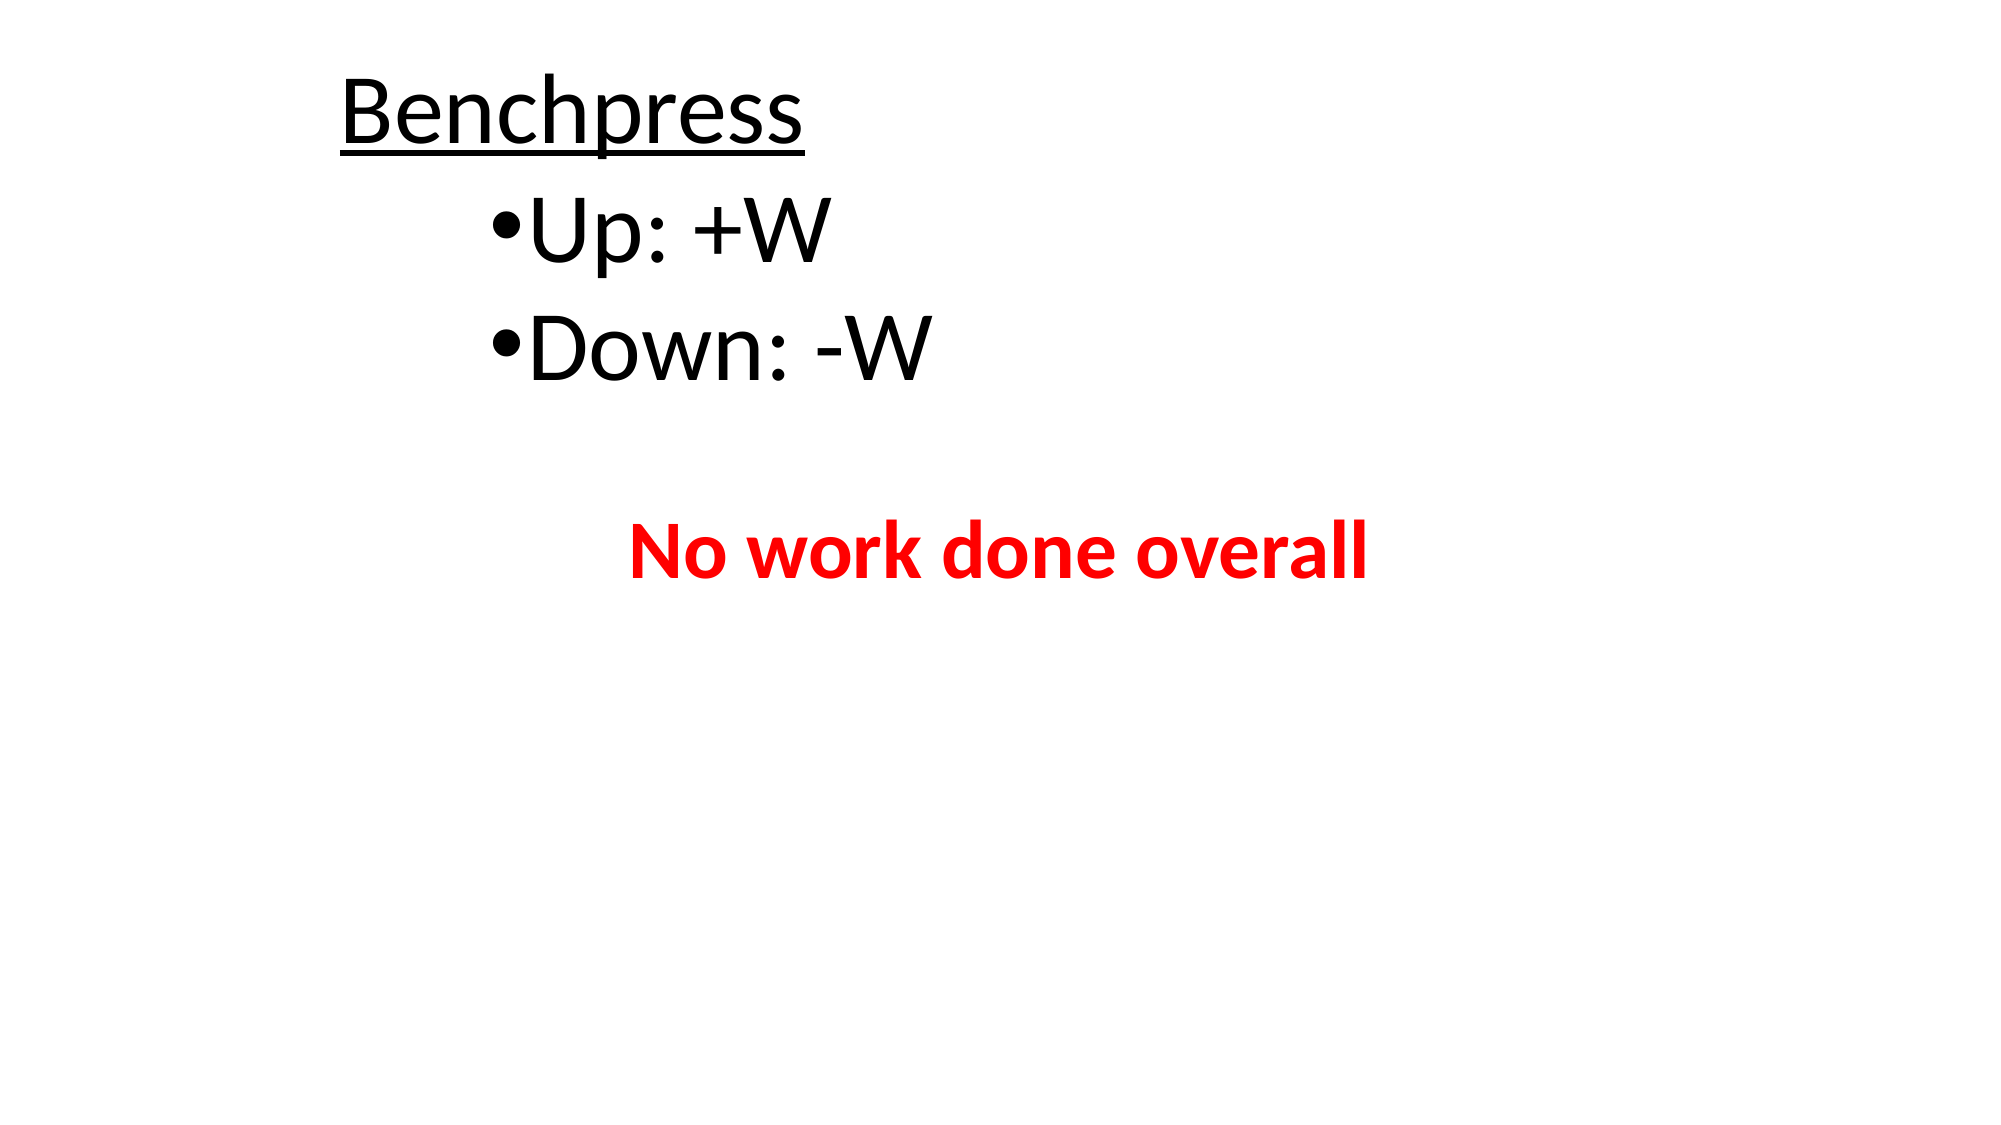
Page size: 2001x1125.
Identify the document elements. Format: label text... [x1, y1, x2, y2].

list Benchpress Up: +W Down: -W No work done overall [324, 50, 1675, 1005]
